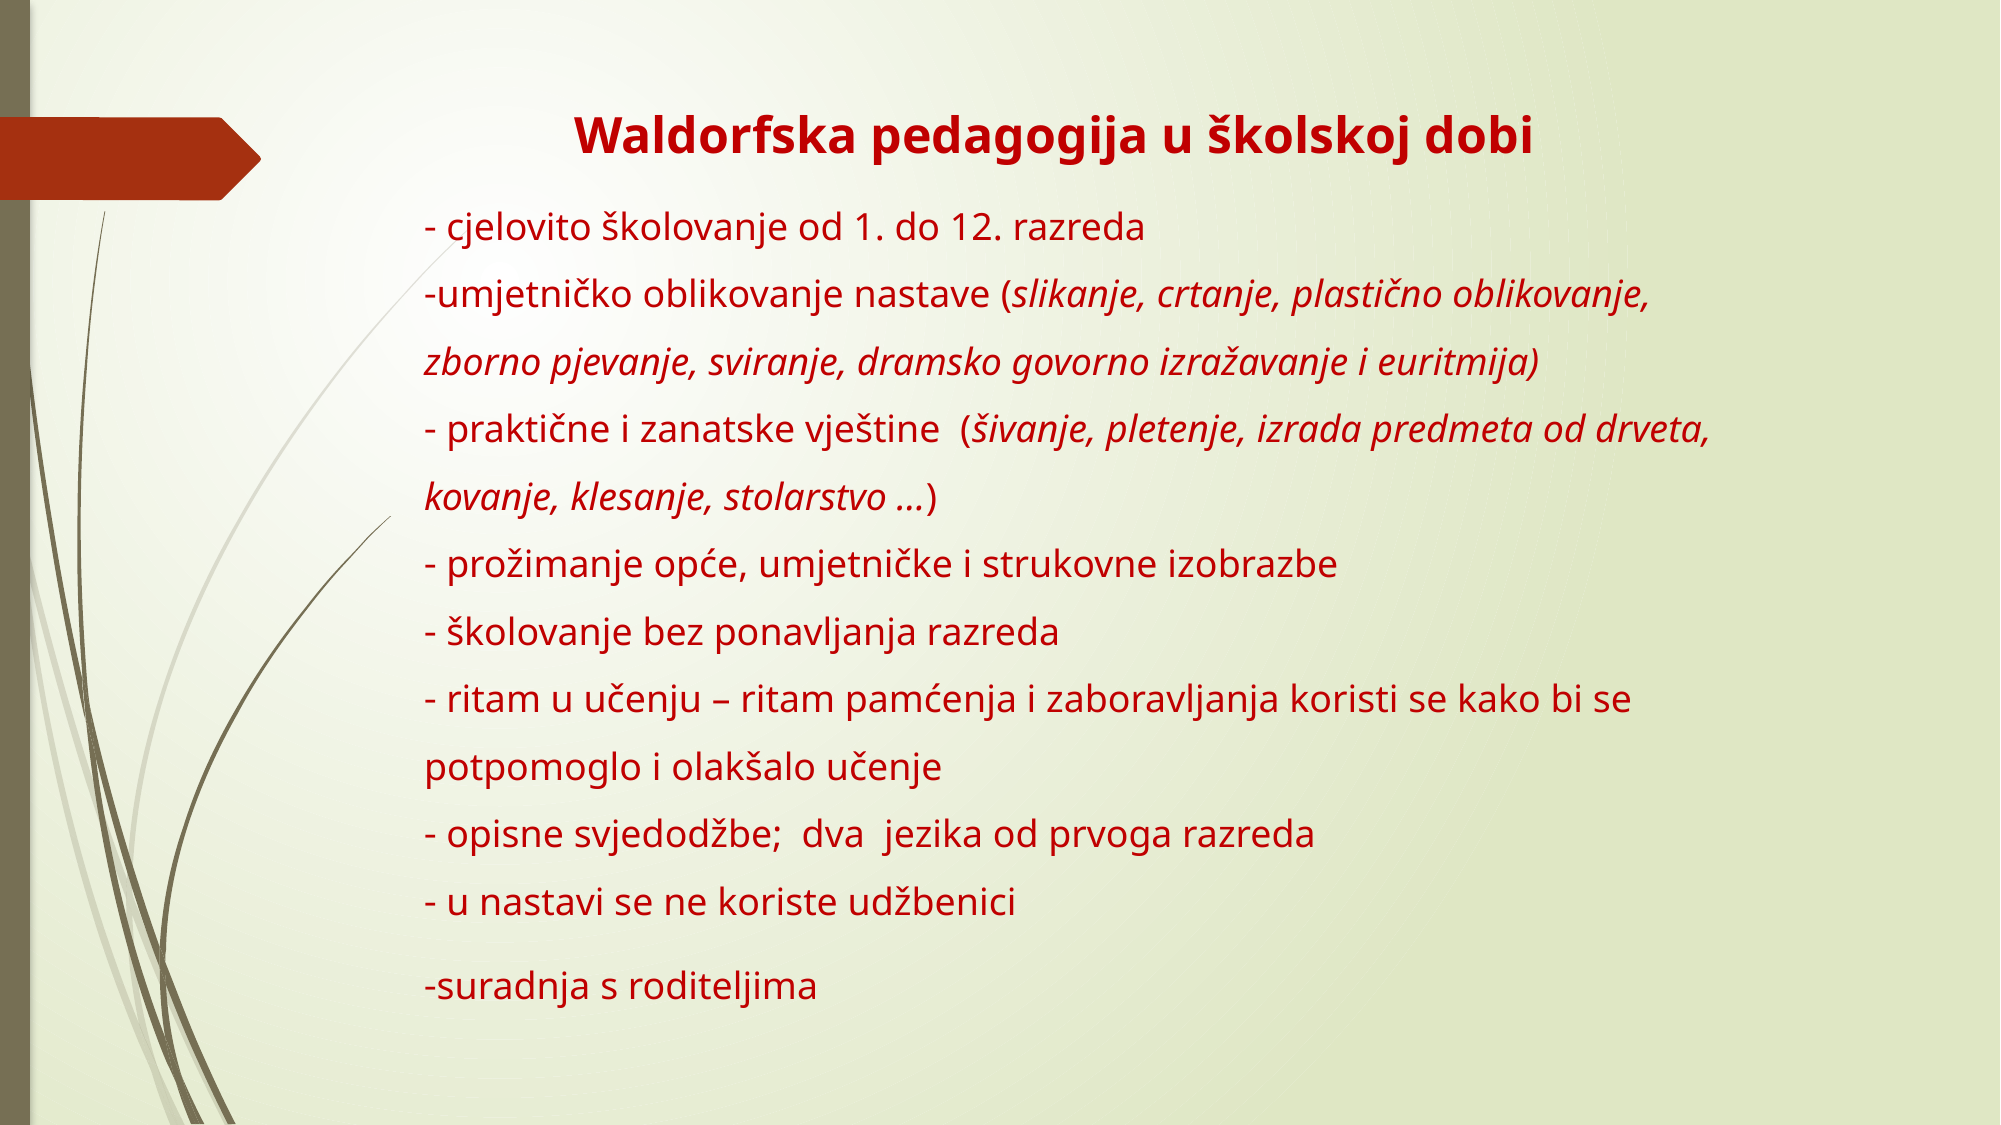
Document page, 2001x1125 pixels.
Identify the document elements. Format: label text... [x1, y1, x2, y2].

text_box Waldorfska pedagogija u školskoj dobi cjelovito školovanje od 1. do 12. razreda umjetničko oblikovanje nastave (slikanje, crtanje, plastično oblikovanje, zborno pjevanje, sviranje, dramsko govorno izražavanje i euritmija) praktične i zanatske vještine (šivanje, pletenje, izrada predmeta od drveta, kovanje, klesanje, stolarstvo …) prožimanje opće, umjetničke i strukovne izobrazbe školovanje bez ponavljanja razreda ritam u učenju – ritam pamćenja i zaboravljanja koristi se kako bi se potpomoglo i olakšalo učenje opisne svjedodžbe; dva jezika od prvoga razreda u nastavi se ne koriste udžbenici suradnja s roditeljima [409, 66, 1733, 1099]
